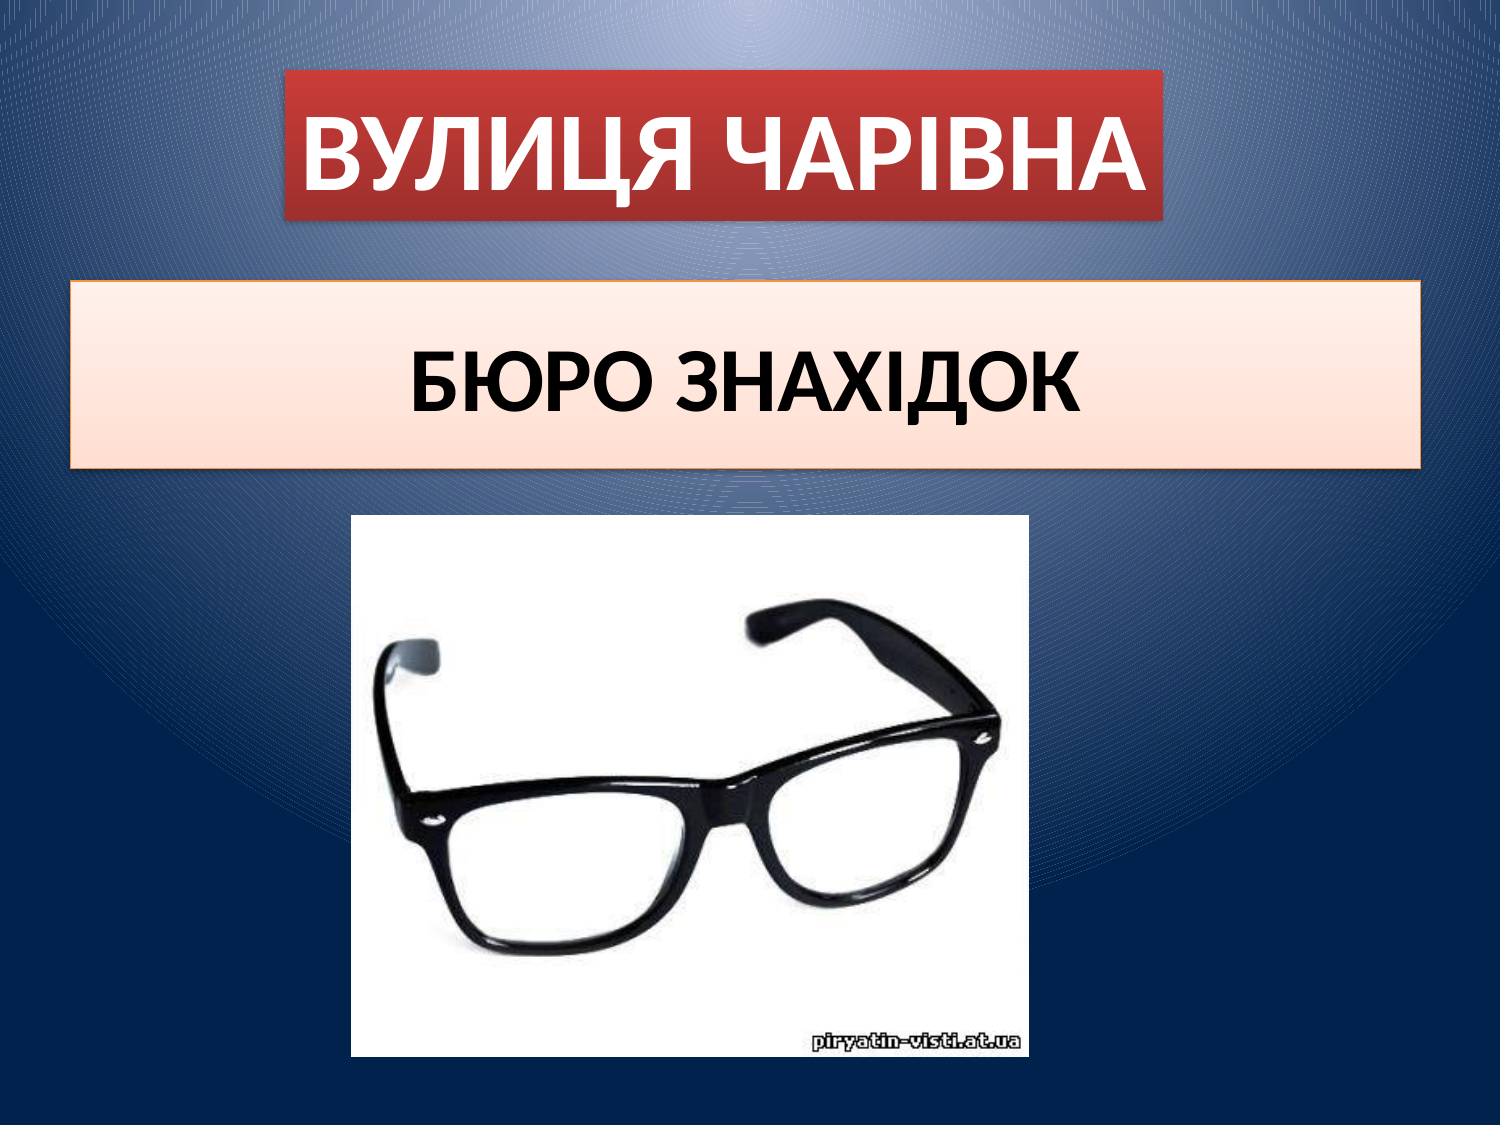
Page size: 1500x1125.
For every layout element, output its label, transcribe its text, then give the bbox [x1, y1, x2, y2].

title БЮРО ЗНАХІДОК [70, 280, 1421, 469]
text_box ВУЛИЦЯ ЧАРІВНА [285, 70, 1163, 221]
picture [351, 515, 1029, 1058]
